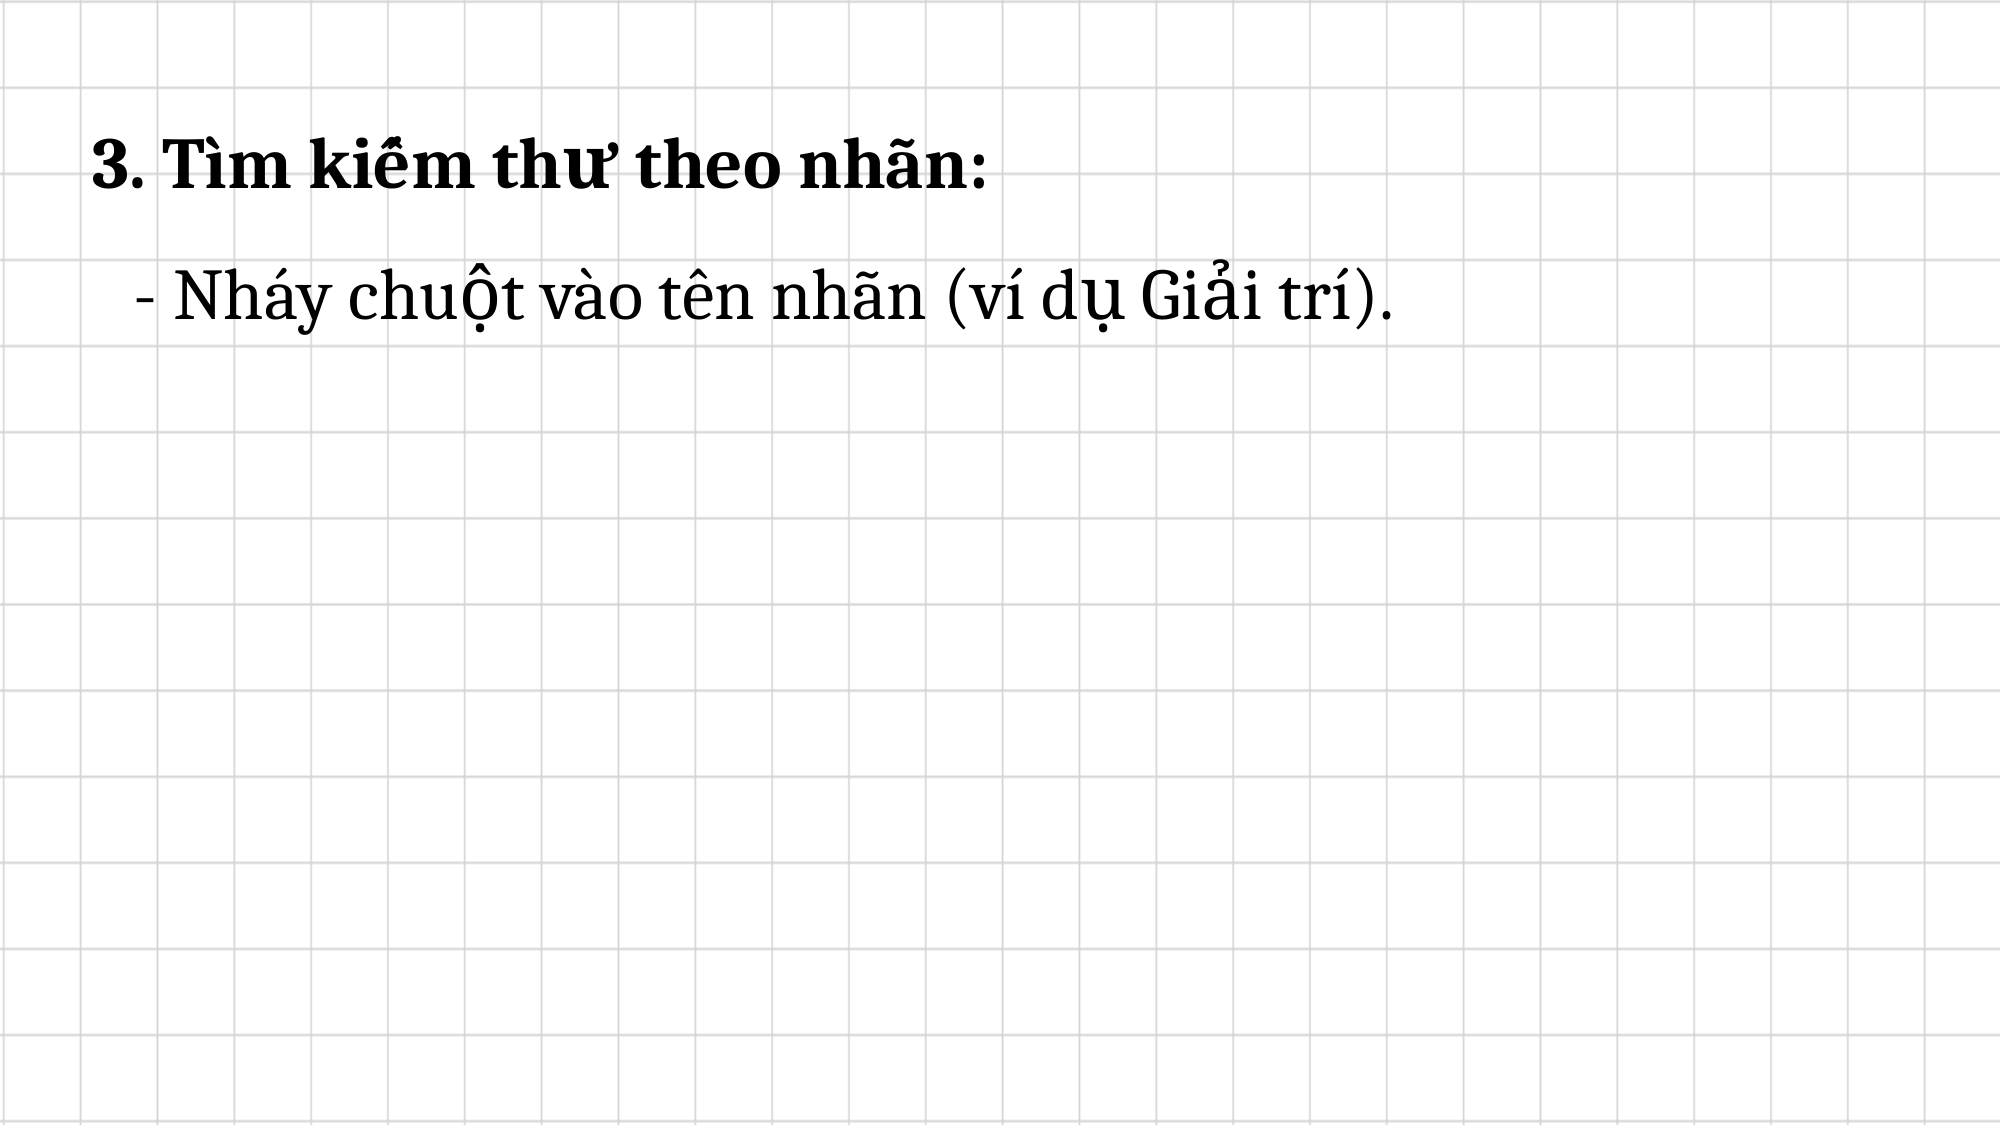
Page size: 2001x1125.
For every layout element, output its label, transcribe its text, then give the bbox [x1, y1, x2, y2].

picture [0, 0, 2001, 1125]
text_box 3. Tìm kiếm thư theo nhãn: - Nháy chuột vào tên nhãn (ví dụ Giải trí). [77, 64, 1516, 342]
